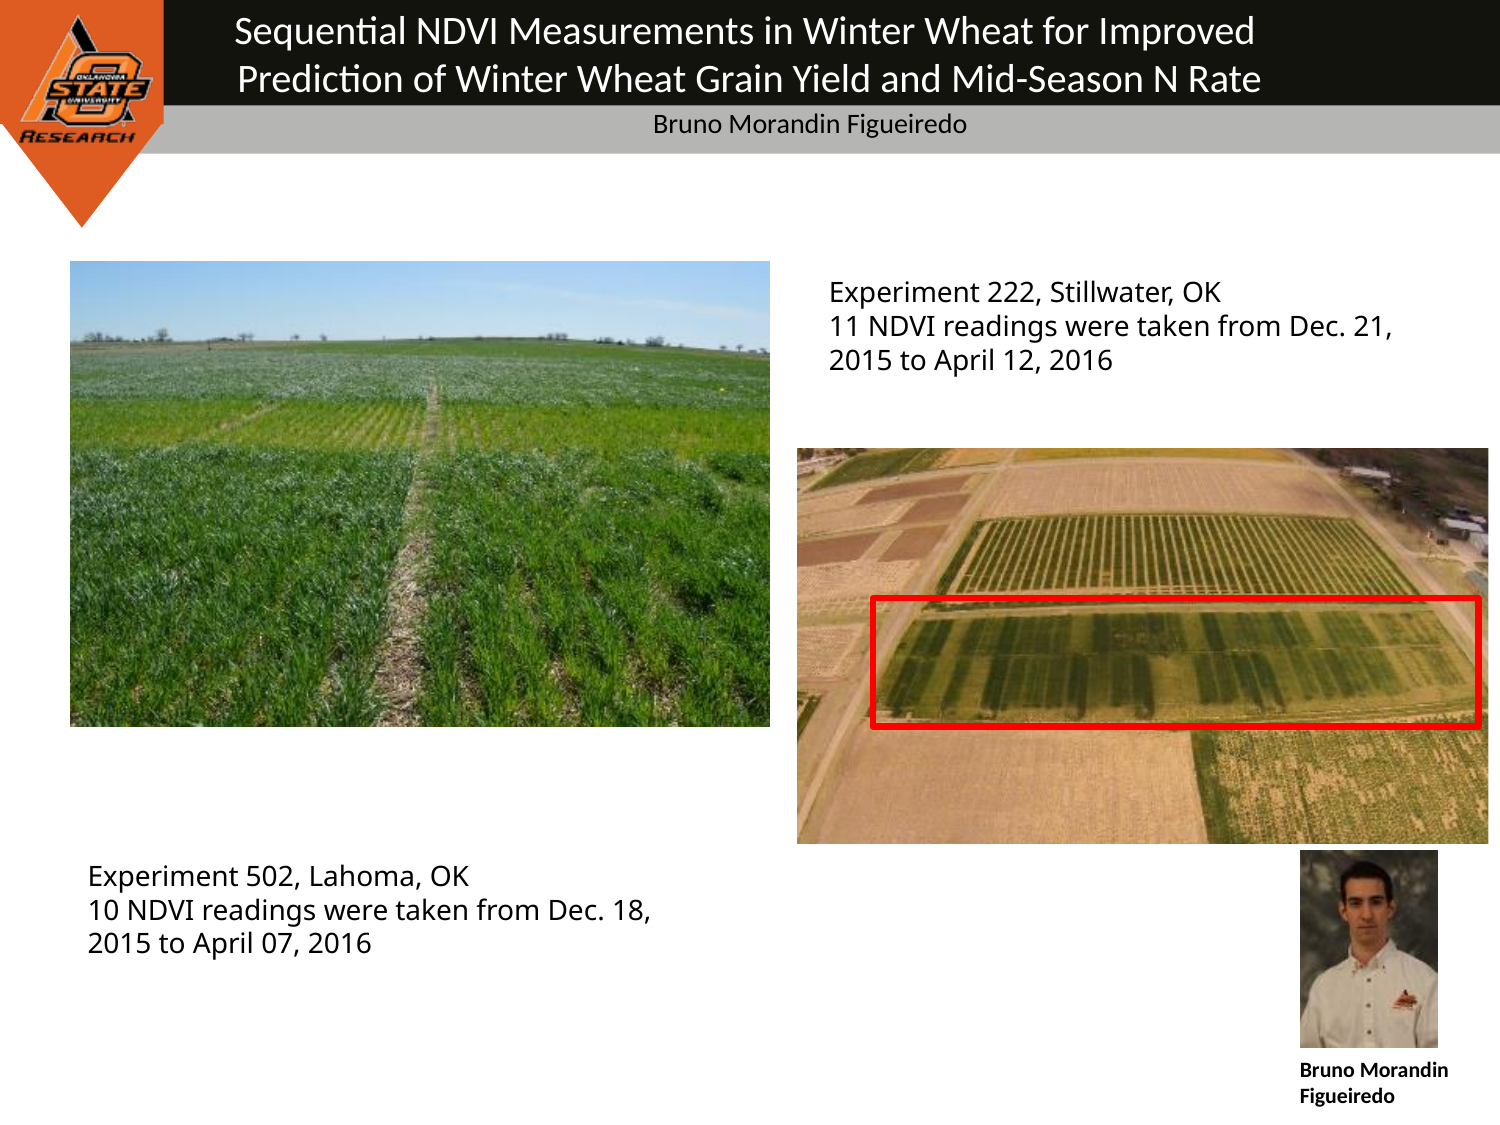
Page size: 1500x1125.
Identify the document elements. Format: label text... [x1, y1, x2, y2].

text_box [0, 0, 1500, 228]
picture [1300, 850, 1438, 1049]
text_box Bruno Morandin Figueiredo [1285, 1048, 1500, 1116]
picture [797, 447, 1489, 844]
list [70, 260, 770, 727]
text_box Experiment 502, Lahoma, OK 10 NDVI readings were taken from Dec. 18, 2015 to April 07, 2016 [72, 850, 696, 967]
text_box Experiment 222, Stillwater, OK 11 NDVI readings were taken from Dec. 21, 2015 to April 12, 2016 [814, 267, 1409, 384]
